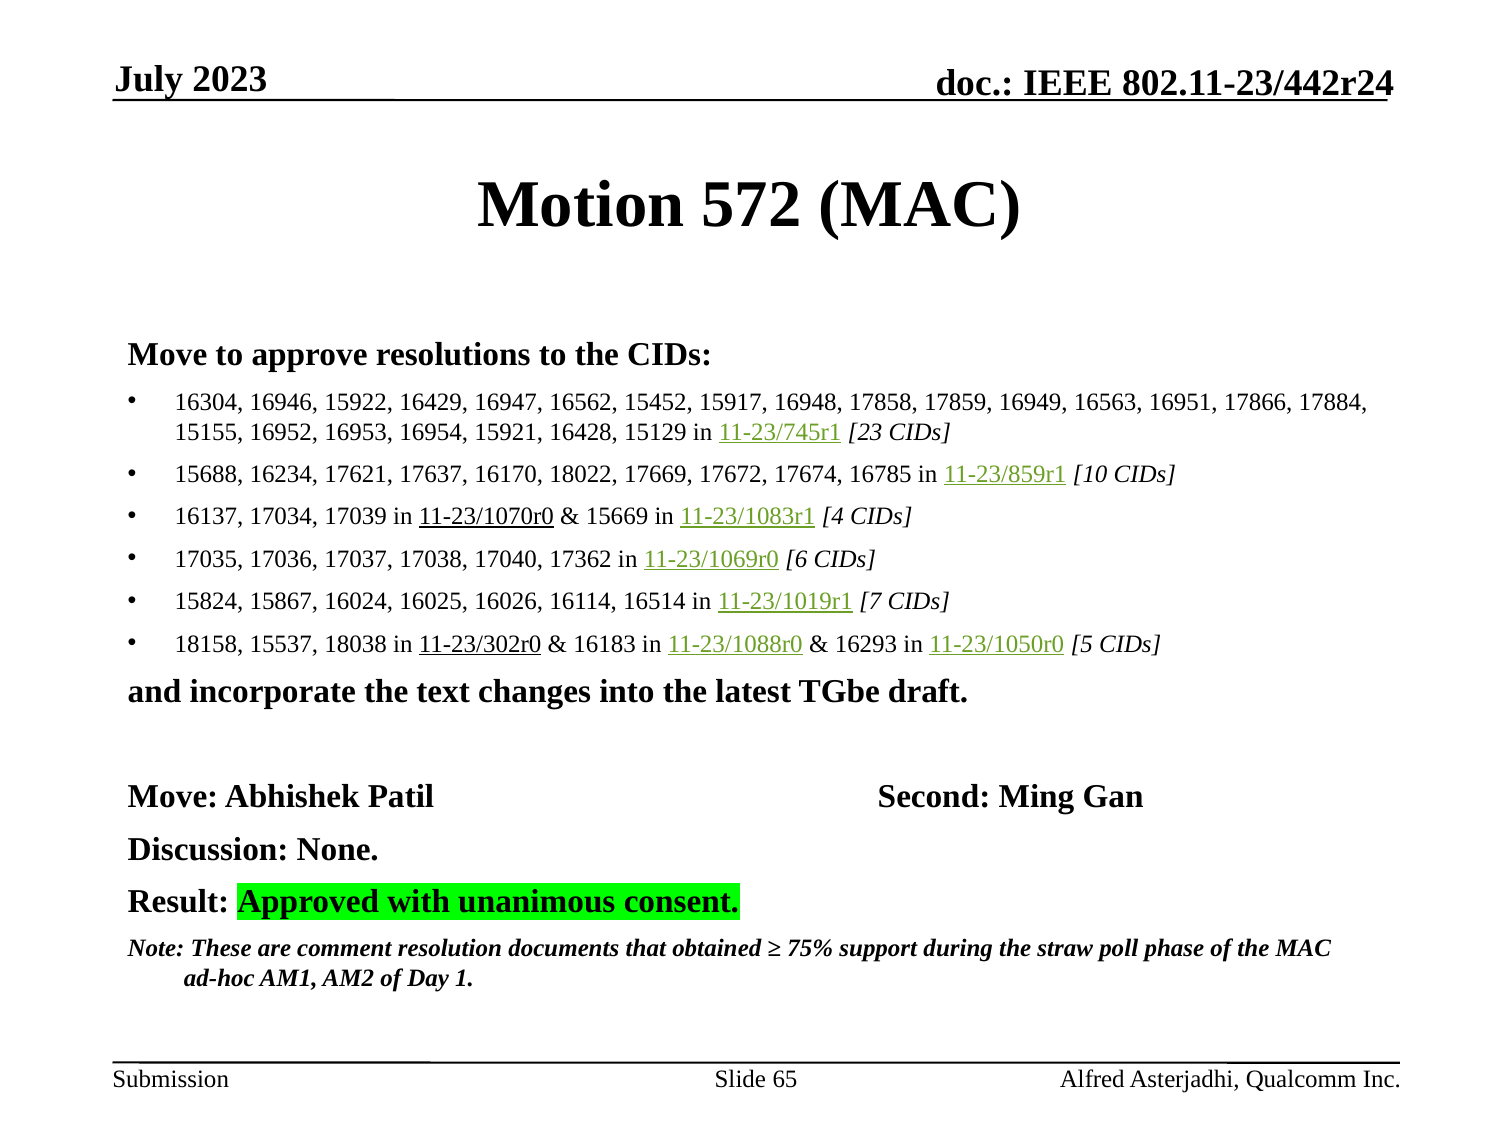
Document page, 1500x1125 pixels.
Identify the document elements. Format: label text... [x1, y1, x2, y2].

slide_number Slide 65 [712, 1061, 800, 1123]
list Move to approve resolutions to the CIDs: 16304, 16946, 15922, 16429, 16947, 16562, 15452, 15917, 16948, 17858, 17859, 16949, 16563, 16951, 17866, 17884, 15155, 16952, 16953, 16954, 15921, 16428, 15129 in 11-23/745r1 [23 CIDs] 15688, 16234, 17621, 17637, 16170, 18022, 17669, 17672, 17674, 16785 in 11-23/859r1 [10 CIDs] 16137, 17034, 17039 in 11-23/1070r0 & 15669 in 11-23/1083r1 [4 CIDs] 17035, 17036, 17037, 17038, 17040, 17362 in 11-23/1069r0 [6 CIDs] 15824, 15867, 16024, 16025, 16026, 16114, 16514 in 11-23/1019r1 [7 CIDs] 18158, 15537, 18038 in 11-23/302r0 & 16183 in 11-23/1088r0 & 16293 in 11-23/1050r0 [5 CIDs] and incorporate the text changes into the latest TGbe draft. Move: Abhishek Patil Second: Ming Gan Discussion: None. Result: Approved with unanimous consent. Note: These are comment resolution documents that obtained ≥ 75% support during the straw poll phase of the MAC ad-hoc AM1, AM2 of Day 1. [112, 324, 1388, 1063]
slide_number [114, 54, 423, 100]
title Motion 572 (MAC) [112, 112, 1388, 288]
footer Alfred Asterjadhi, Qualcomm Inc. [878, 1061, 1402, 1093]
